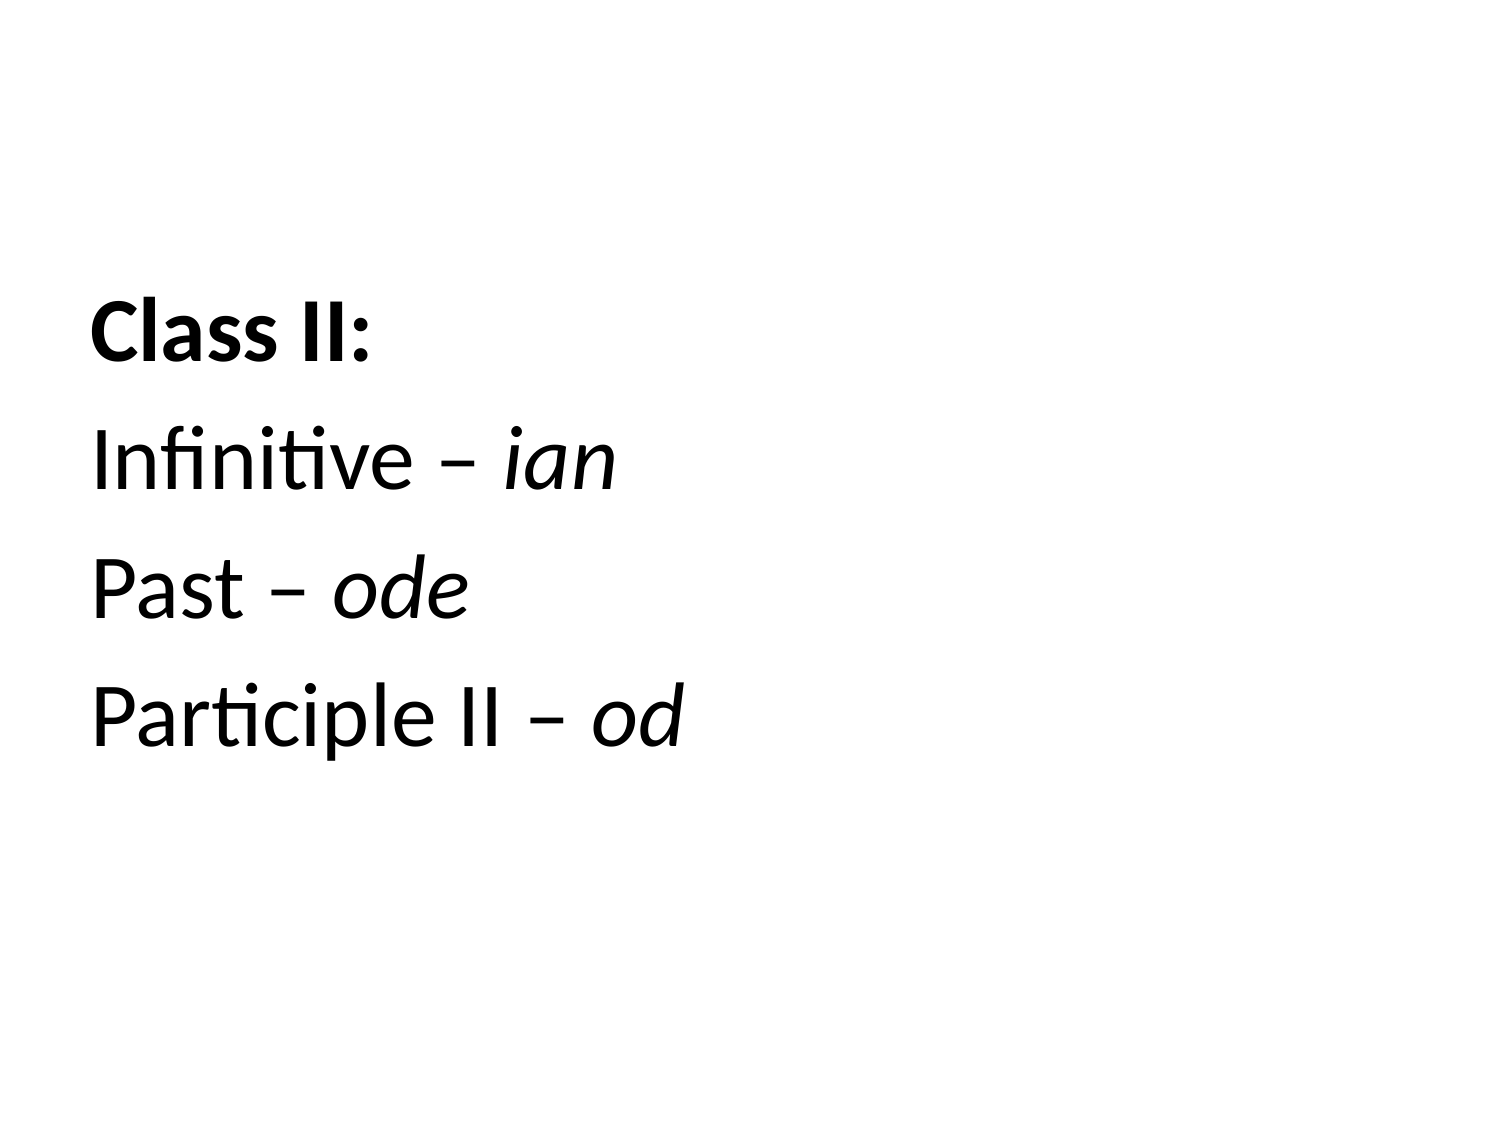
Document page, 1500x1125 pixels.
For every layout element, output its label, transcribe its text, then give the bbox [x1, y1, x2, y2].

list Class II: Infinitive – ian Past – ode Participle II – od [75, 262, 1425, 1005]
